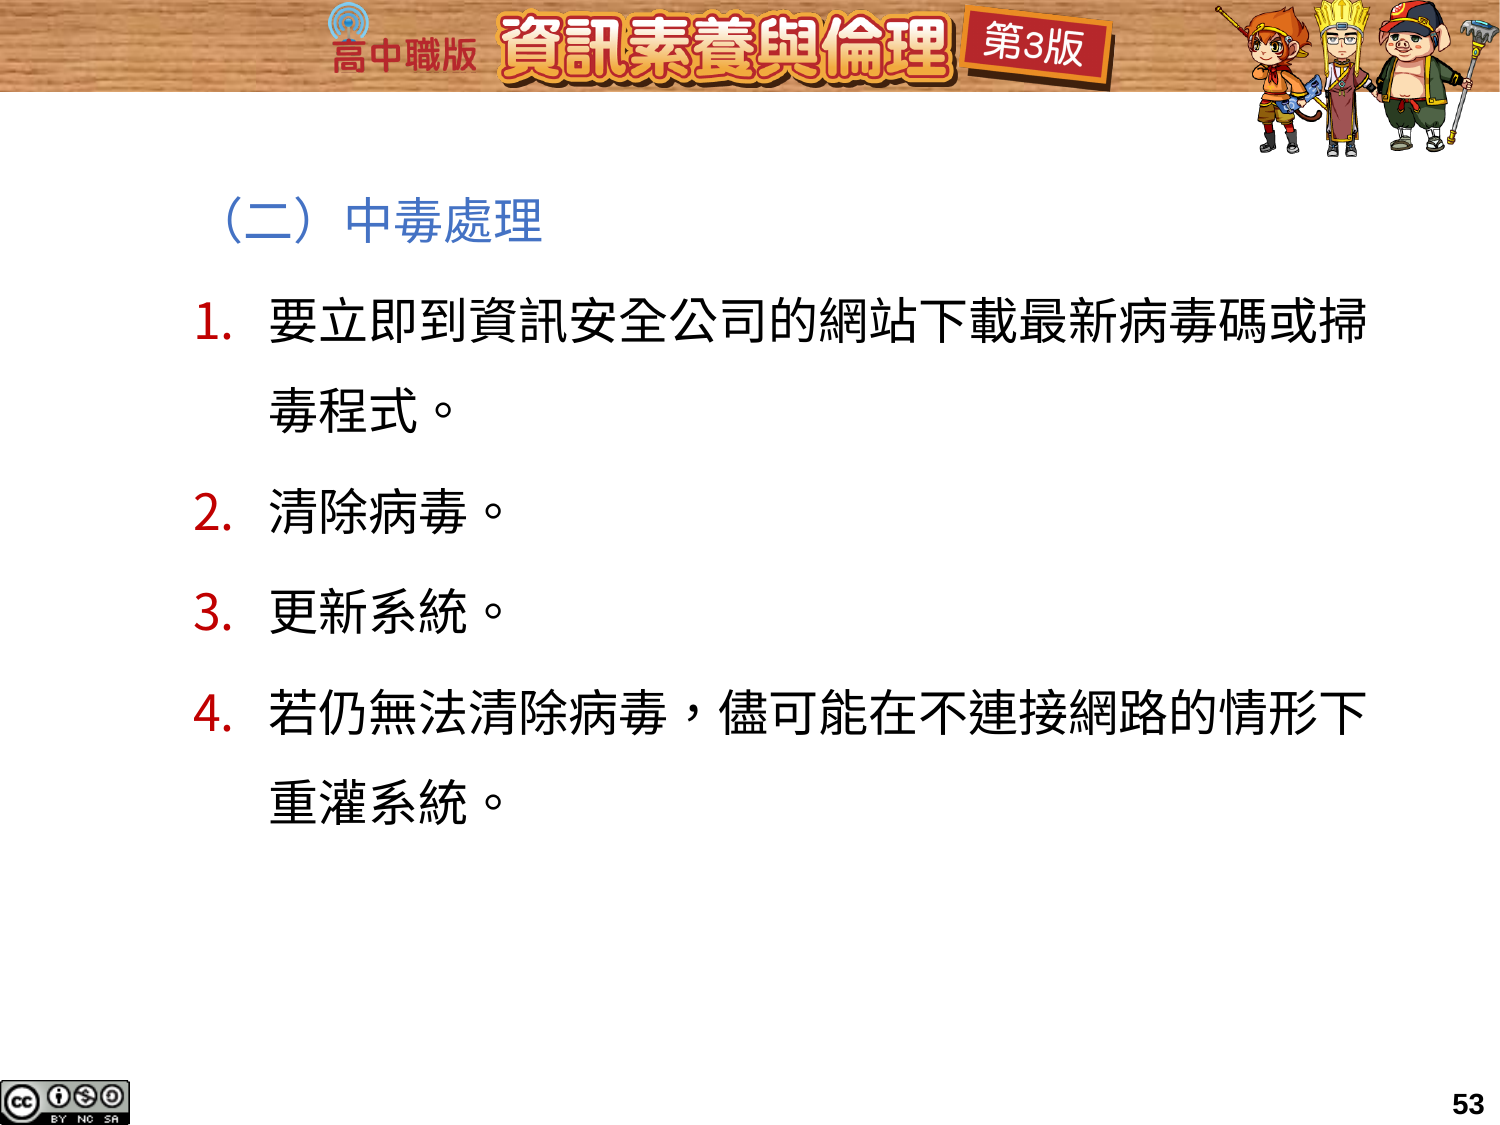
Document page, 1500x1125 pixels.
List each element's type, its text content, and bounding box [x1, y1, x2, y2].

slide_number 53 [1162, 1080, 1500, 1125]
picture [0, 0, 1500, 157]
list （二）中毒處理 要立即到資訊安全公司的網站下載最新病毒碼或掃毒程式。 清除病毒。 更新系統。 若仍無法清除病毒，儘可能在不連接網路的情形下重灌系統。 [103, 151, 1397, 1060]
picture [0, 1080, 130, 1125]
